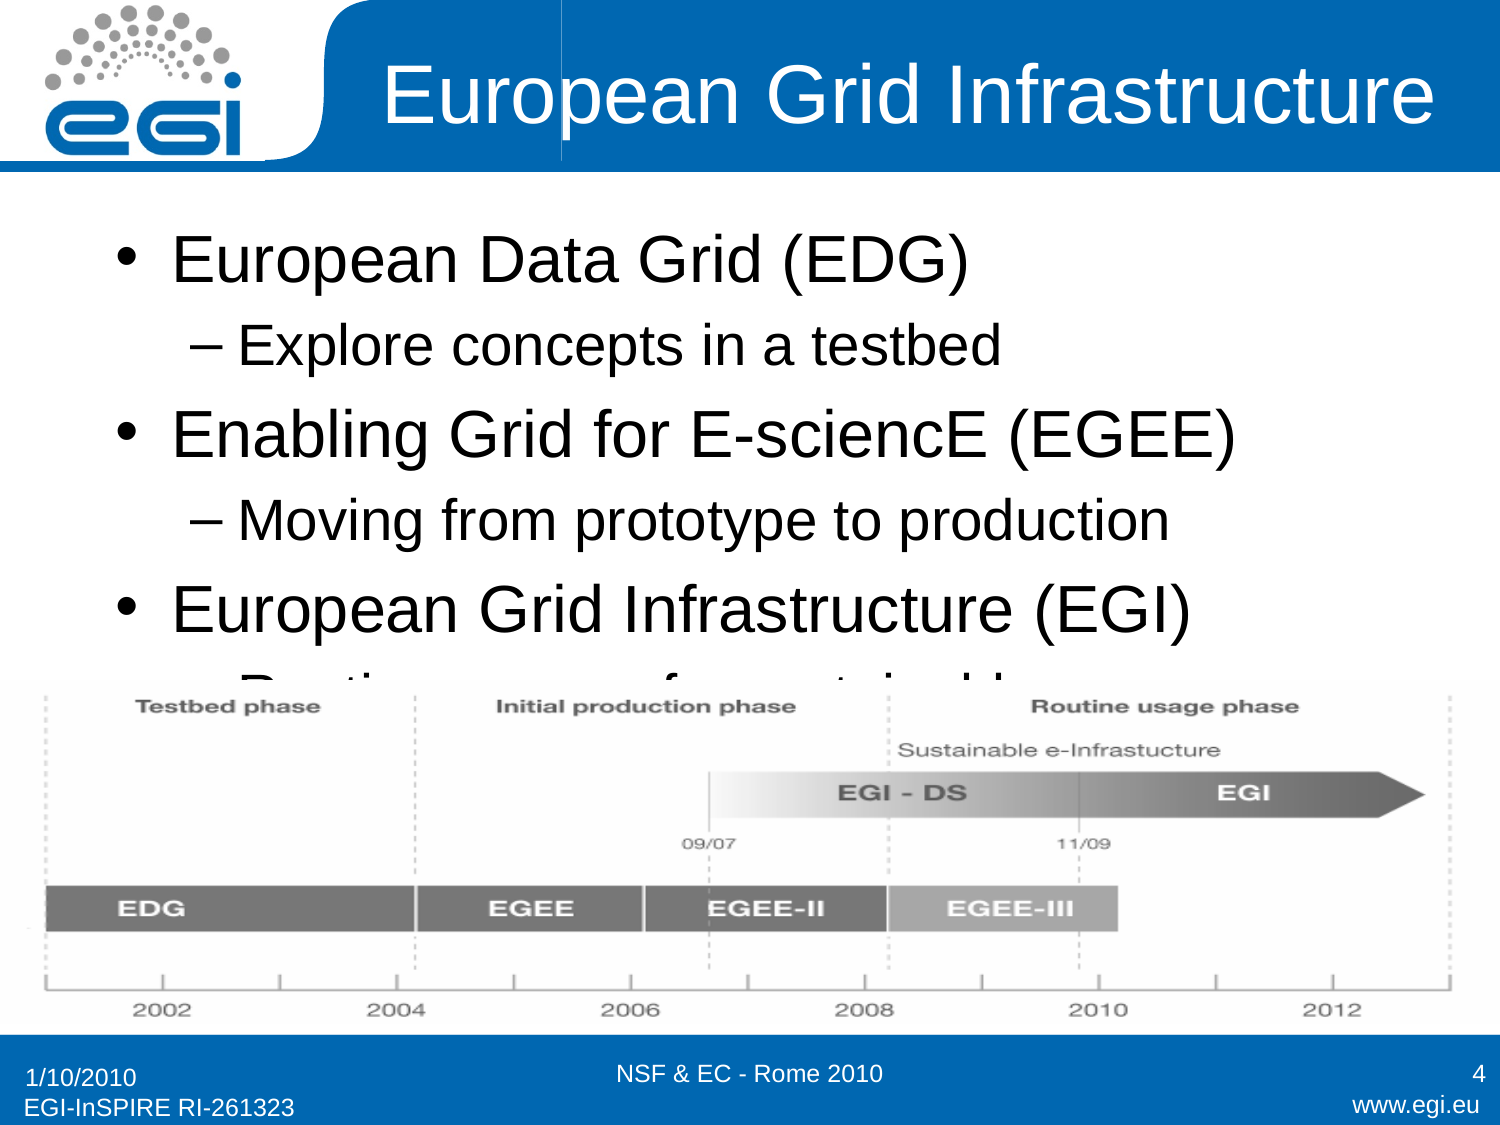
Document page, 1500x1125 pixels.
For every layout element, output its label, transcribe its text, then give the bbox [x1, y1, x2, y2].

title European Grid Infrastructure [348, 18, 1471, 162]
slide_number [10, 1046, 361, 1106]
footer NSF & EC - Rome 2010 [512, 1042, 988, 1103]
slide_number 4 [1151, 1042, 1500, 1103]
picture [0, 0, 265, 161]
list European Data Grid (EDG) Explore concepts in a testbed Enabling Grid for E-sciencE (EGEE) Moving from prototype to production European Grid Infrastructure (EGI) Routine usage of a sustainable e-infrastructure [100, 207, 1426, 679]
picture [0, 680, 1500, 1024]
